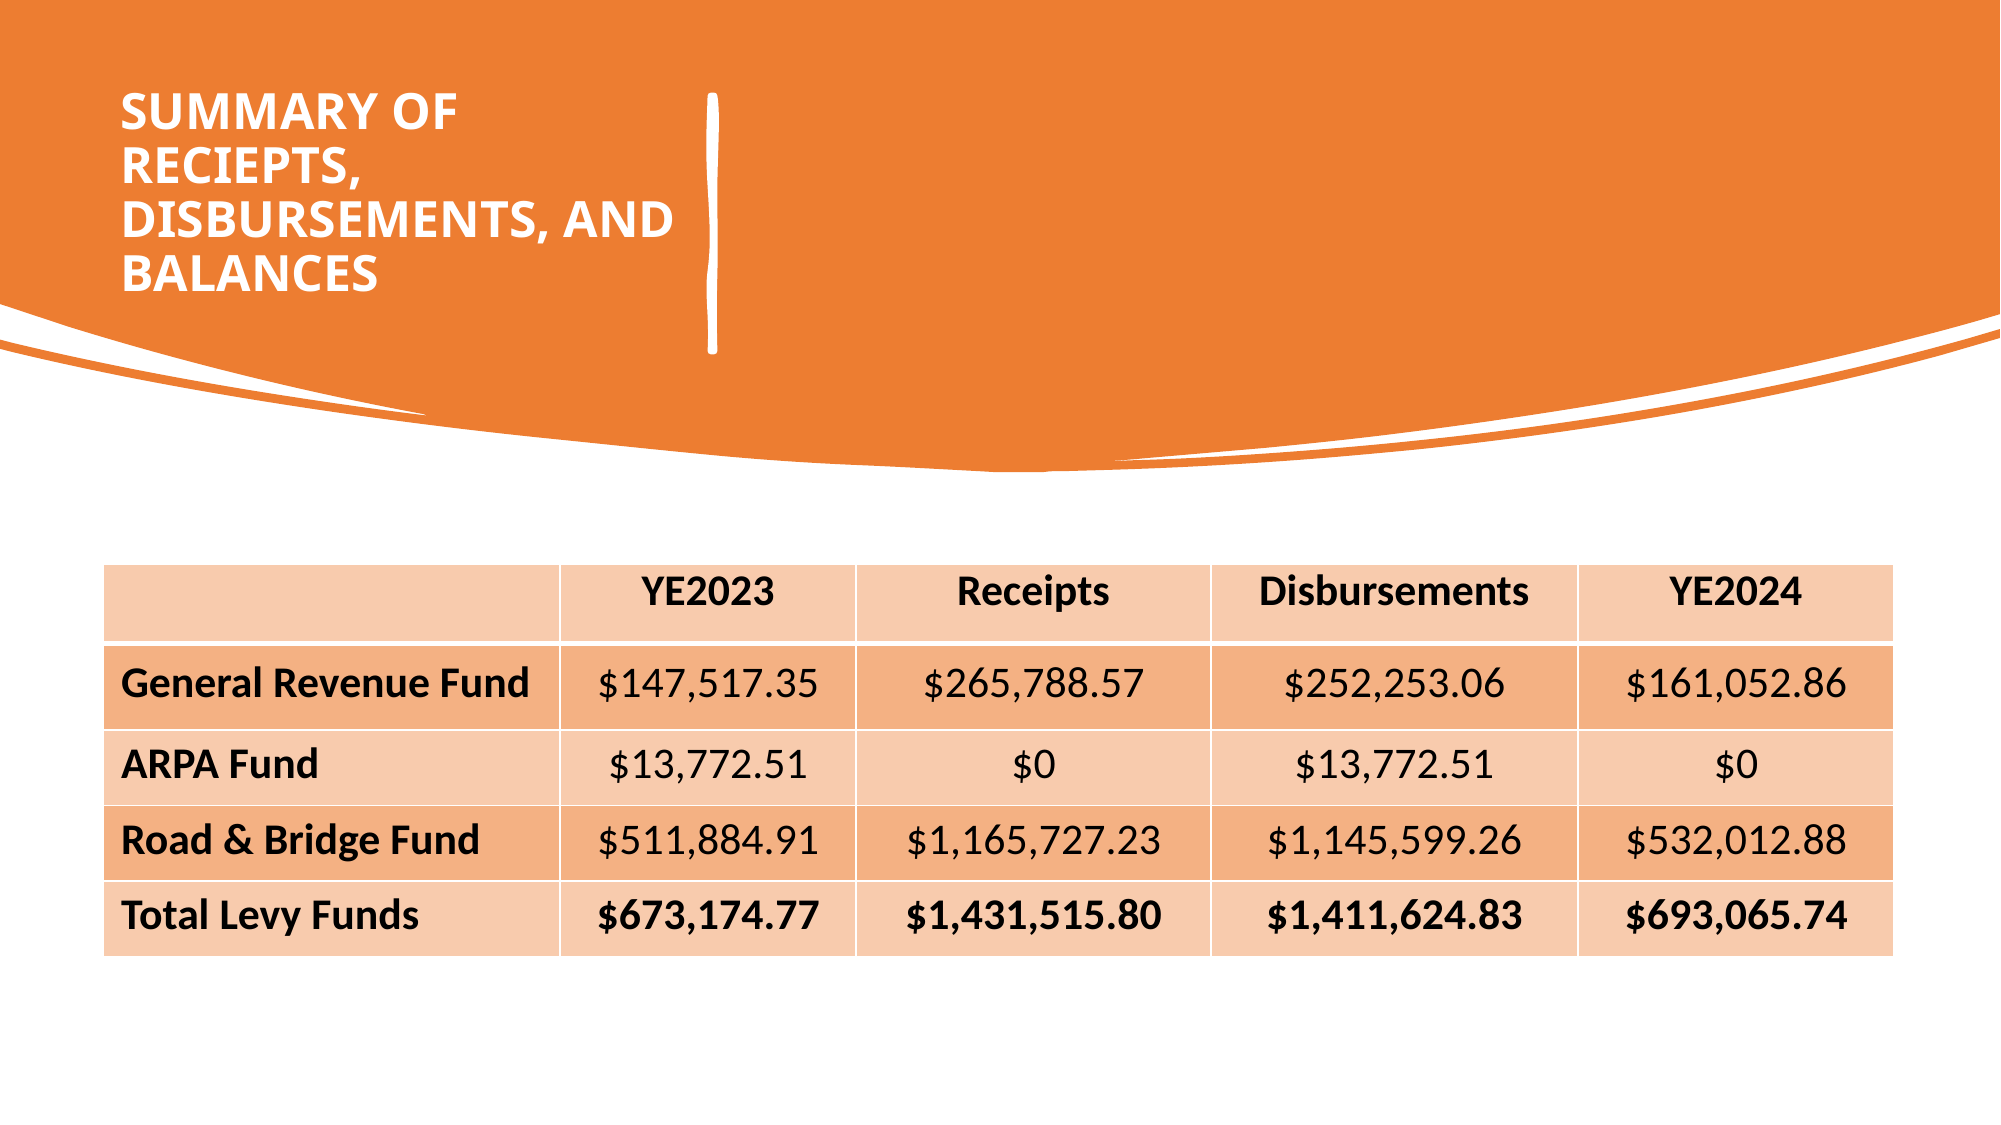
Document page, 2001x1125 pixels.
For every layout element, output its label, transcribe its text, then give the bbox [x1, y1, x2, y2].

table_cell $693,065.74 [1579, 882, 1893, 956]
table_cell $673,174.77 [561, 882, 855, 956]
table_cell $511,884.91 [561, 806, 855, 880]
table_cell $1,165,727.23 [857, 806, 1210, 880]
table_cell $252,253.06 [1212, 646, 1577, 729]
table_header YE2024 [1579, 565, 1893, 641]
table_cell General Revenue Fund [104, 646, 559, 729]
text_box [0, 340, 2000, 1125]
text_box [708, 94, 717, 352]
table_cell $265,788.57 [857, 646, 1210, 729]
table_cell $532,012.88 [1579, 806, 1893, 880]
text_box [1195, 316, 2000, 456]
table_cell Total Levy Funds [104, 882, 559, 956]
table_cell Road & Bridge Fund [104, 806, 559, 880]
table_cell ARPA Fund [104, 731, 559, 805]
title SUMMARY OF RECIEPTS, DISBURSEMENTS, AND BALANCES [105, 74, 696, 315]
table_cell $1,145,599.26 [1212, 806, 1577, 880]
table_cell $13,772.51 [1212, 731, 1577, 805]
table_cell $161,052.86 [1579, 646, 1893, 729]
table_header YE2023 [561, 565, 855, 641]
table_header [104, 565, 559, 641]
text_box [0, 306, 376, 407]
table_cell $1,431,515.80 [857, 882, 1210, 956]
text_box [0, 0, 2000, 474]
table_cell $0 [857, 731, 1210, 805]
table_cell $0 [1579, 731, 1893, 805]
table_header Receipts [857, 565, 1210, 641]
table_header Disbursements [1212, 565, 1577, 641]
table_cell $13,772.51 [561, 731, 855, 805]
table_cell $147,517.35 [561, 646, 855, 729]
table_cell $1,411,624.83 [1212, 882, 1577, 956]
